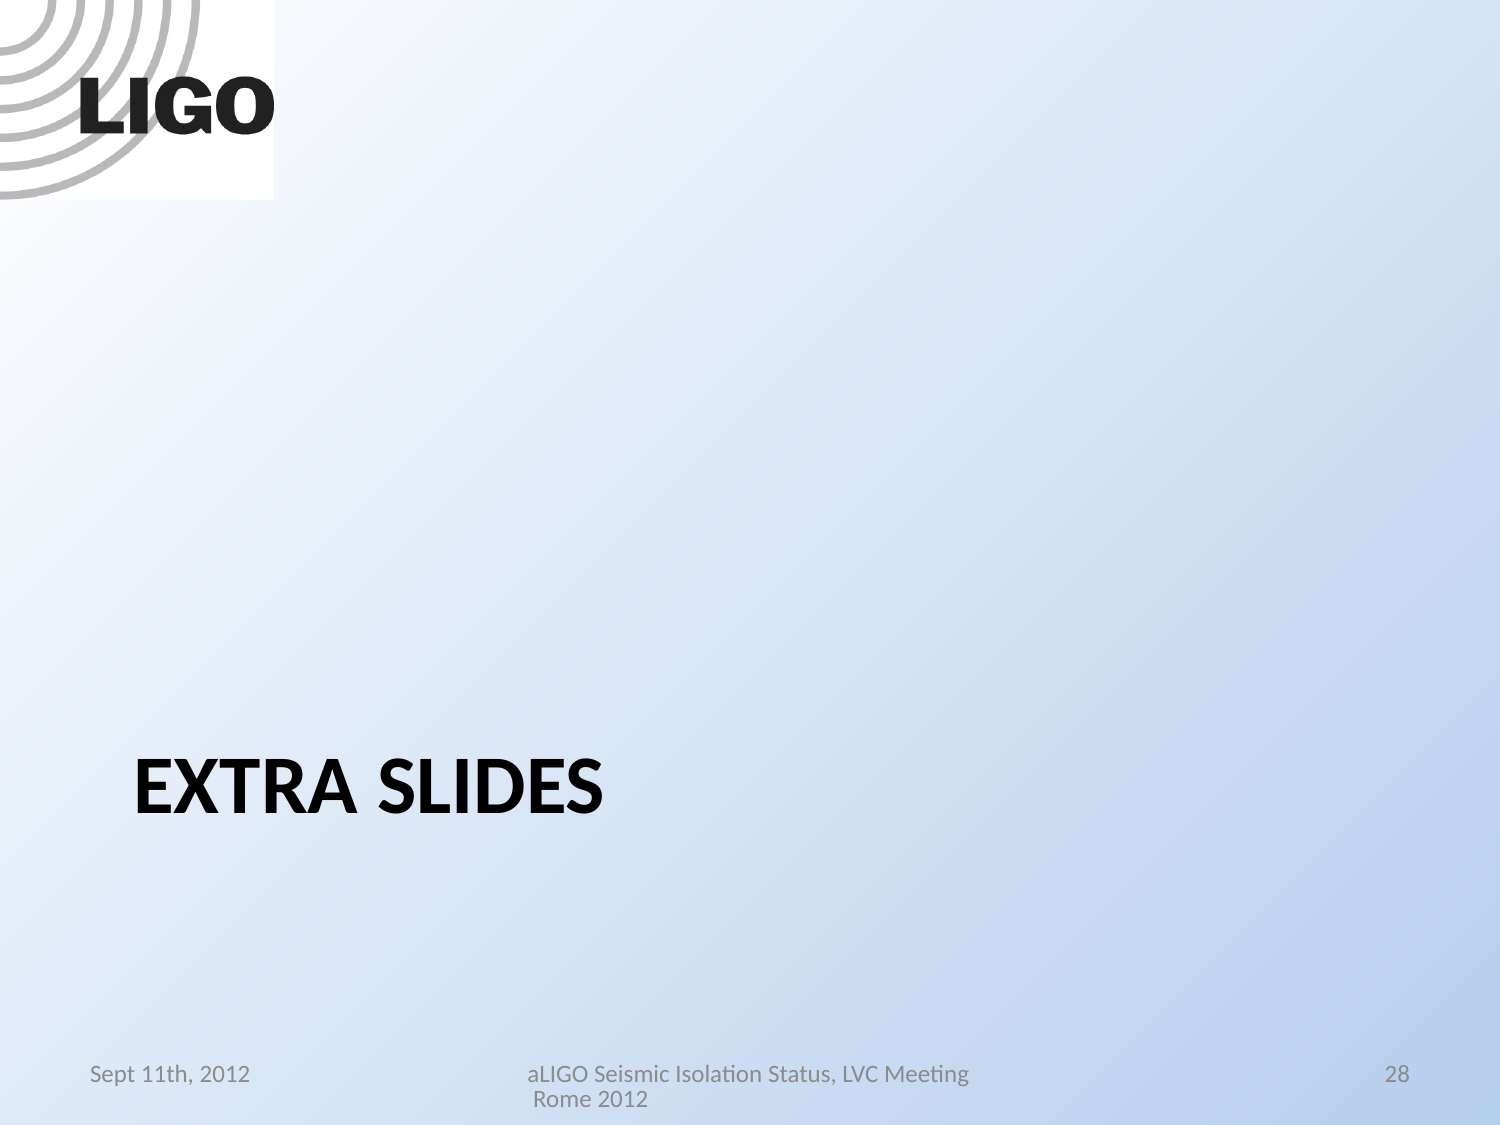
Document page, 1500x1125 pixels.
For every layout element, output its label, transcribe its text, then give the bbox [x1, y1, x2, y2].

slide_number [75, 1042, 425, 1103]
slide_number 28 [1074, 1042, 1425, 1103]
picture [0, 0, 274, 200]
title Extra Slides [118, 722, 1394, 947]
footer aLIGO Seismic Isolation Status, LVC Meeting Rome 2012 [512, 1042, 988, 1103]
